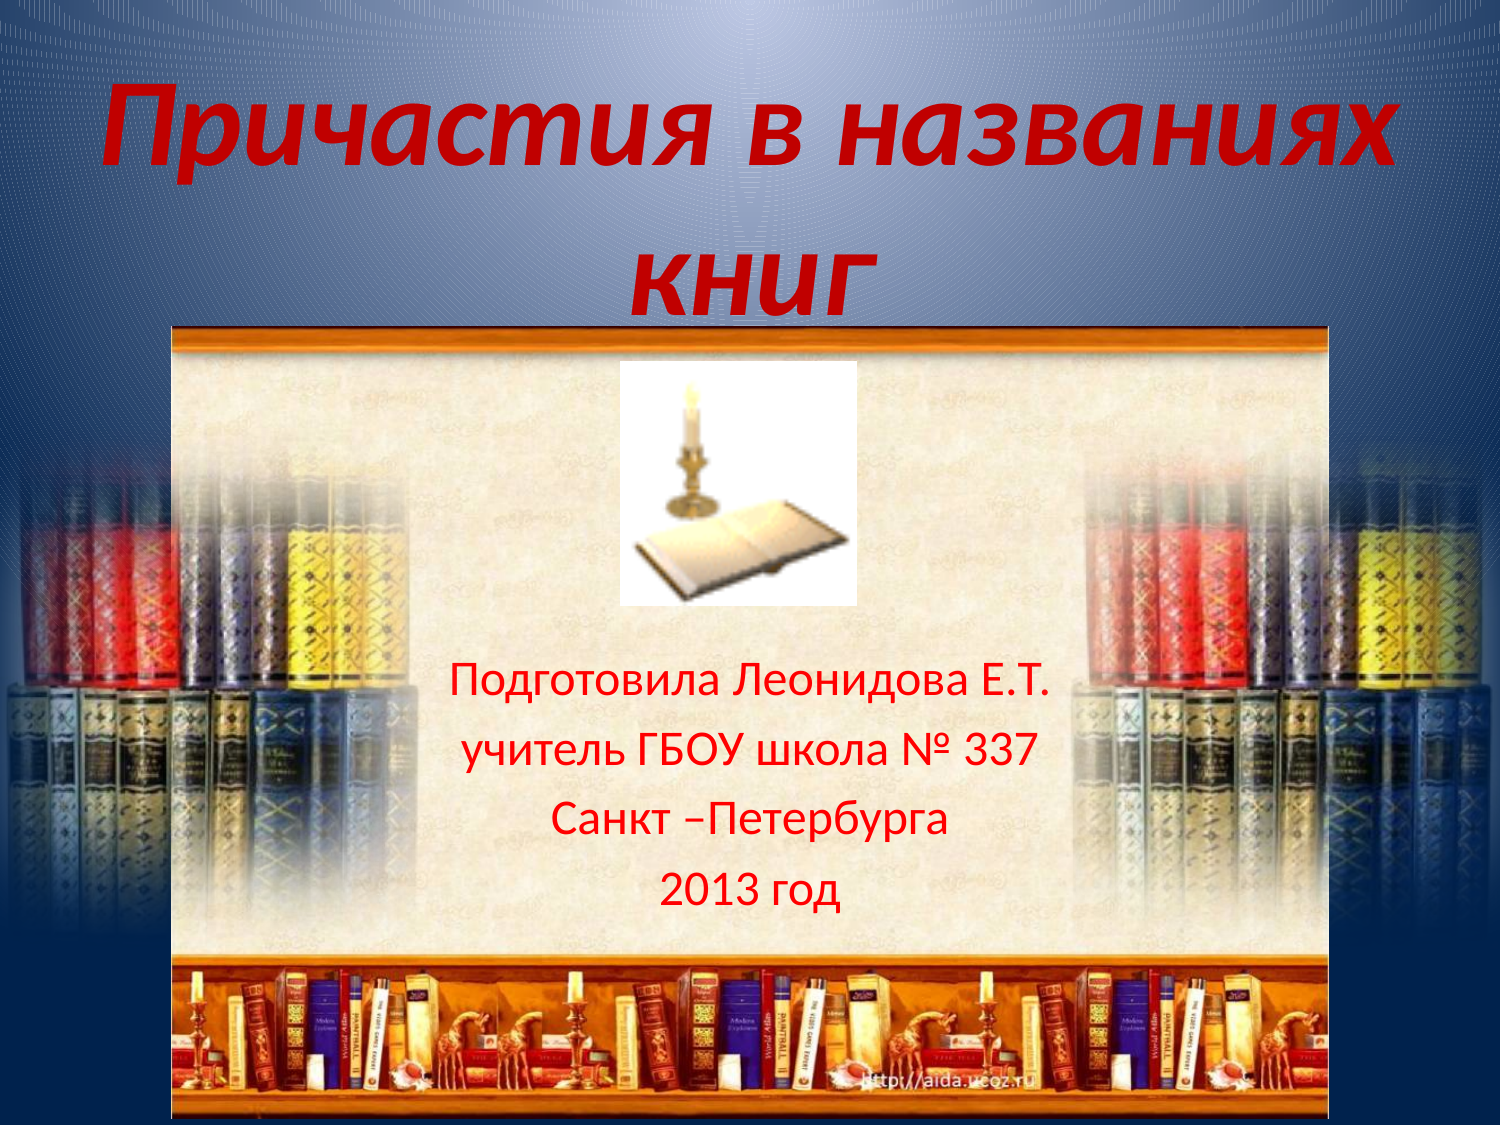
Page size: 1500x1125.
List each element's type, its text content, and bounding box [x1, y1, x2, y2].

picture [0, 325, 1500, 1120]
title Причастия в названиях книг [0, 30, 1500, 350]
